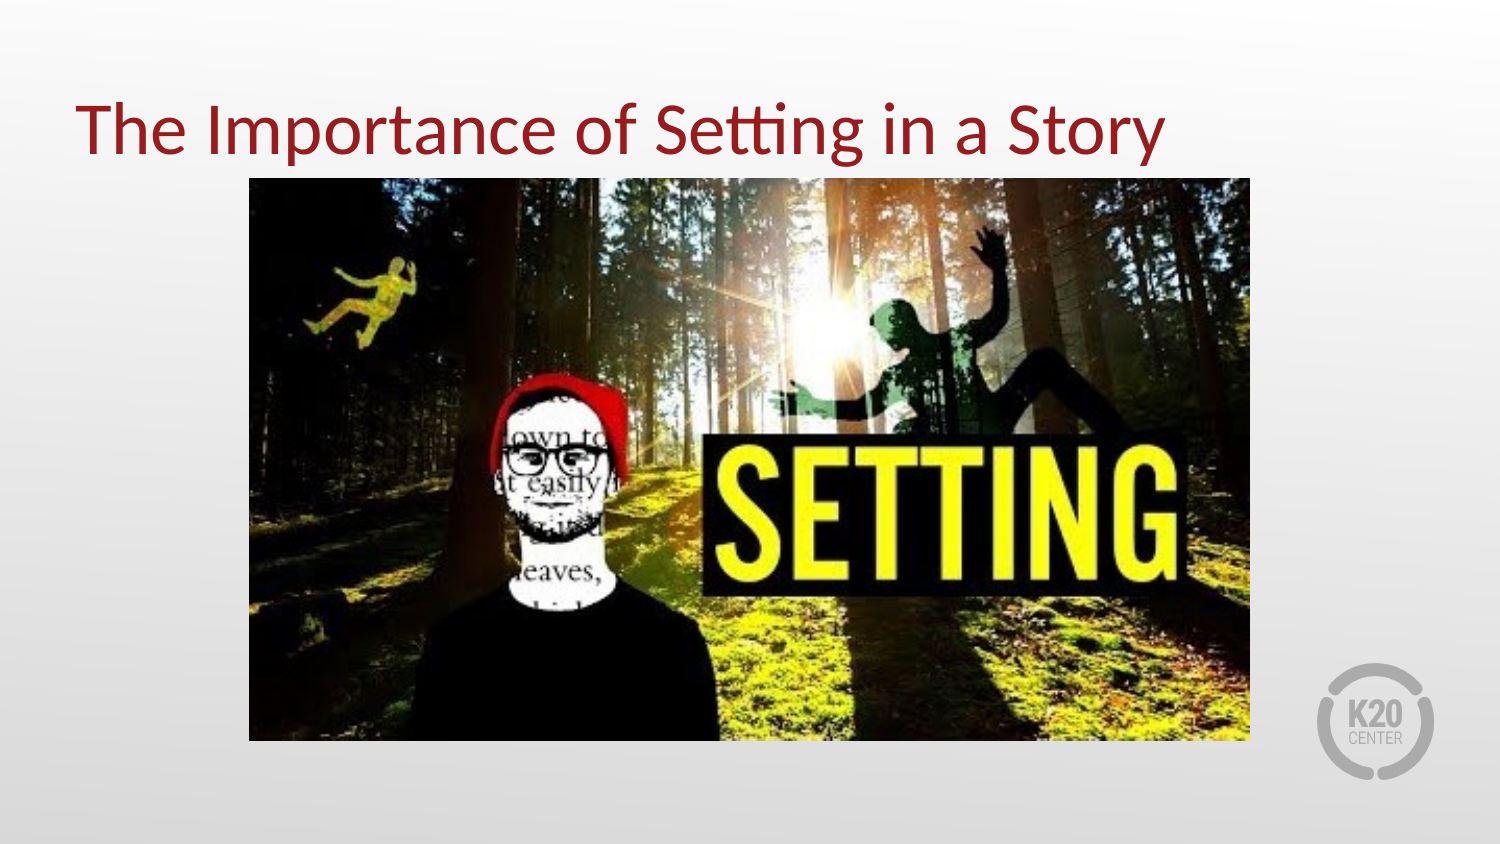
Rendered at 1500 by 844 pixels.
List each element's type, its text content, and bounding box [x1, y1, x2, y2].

title The Importance of Setting in a Story [75, 28, 1425, 170]
picture [1300, 646, 1451, 797]
picture [249, 178, 1251, 742]
